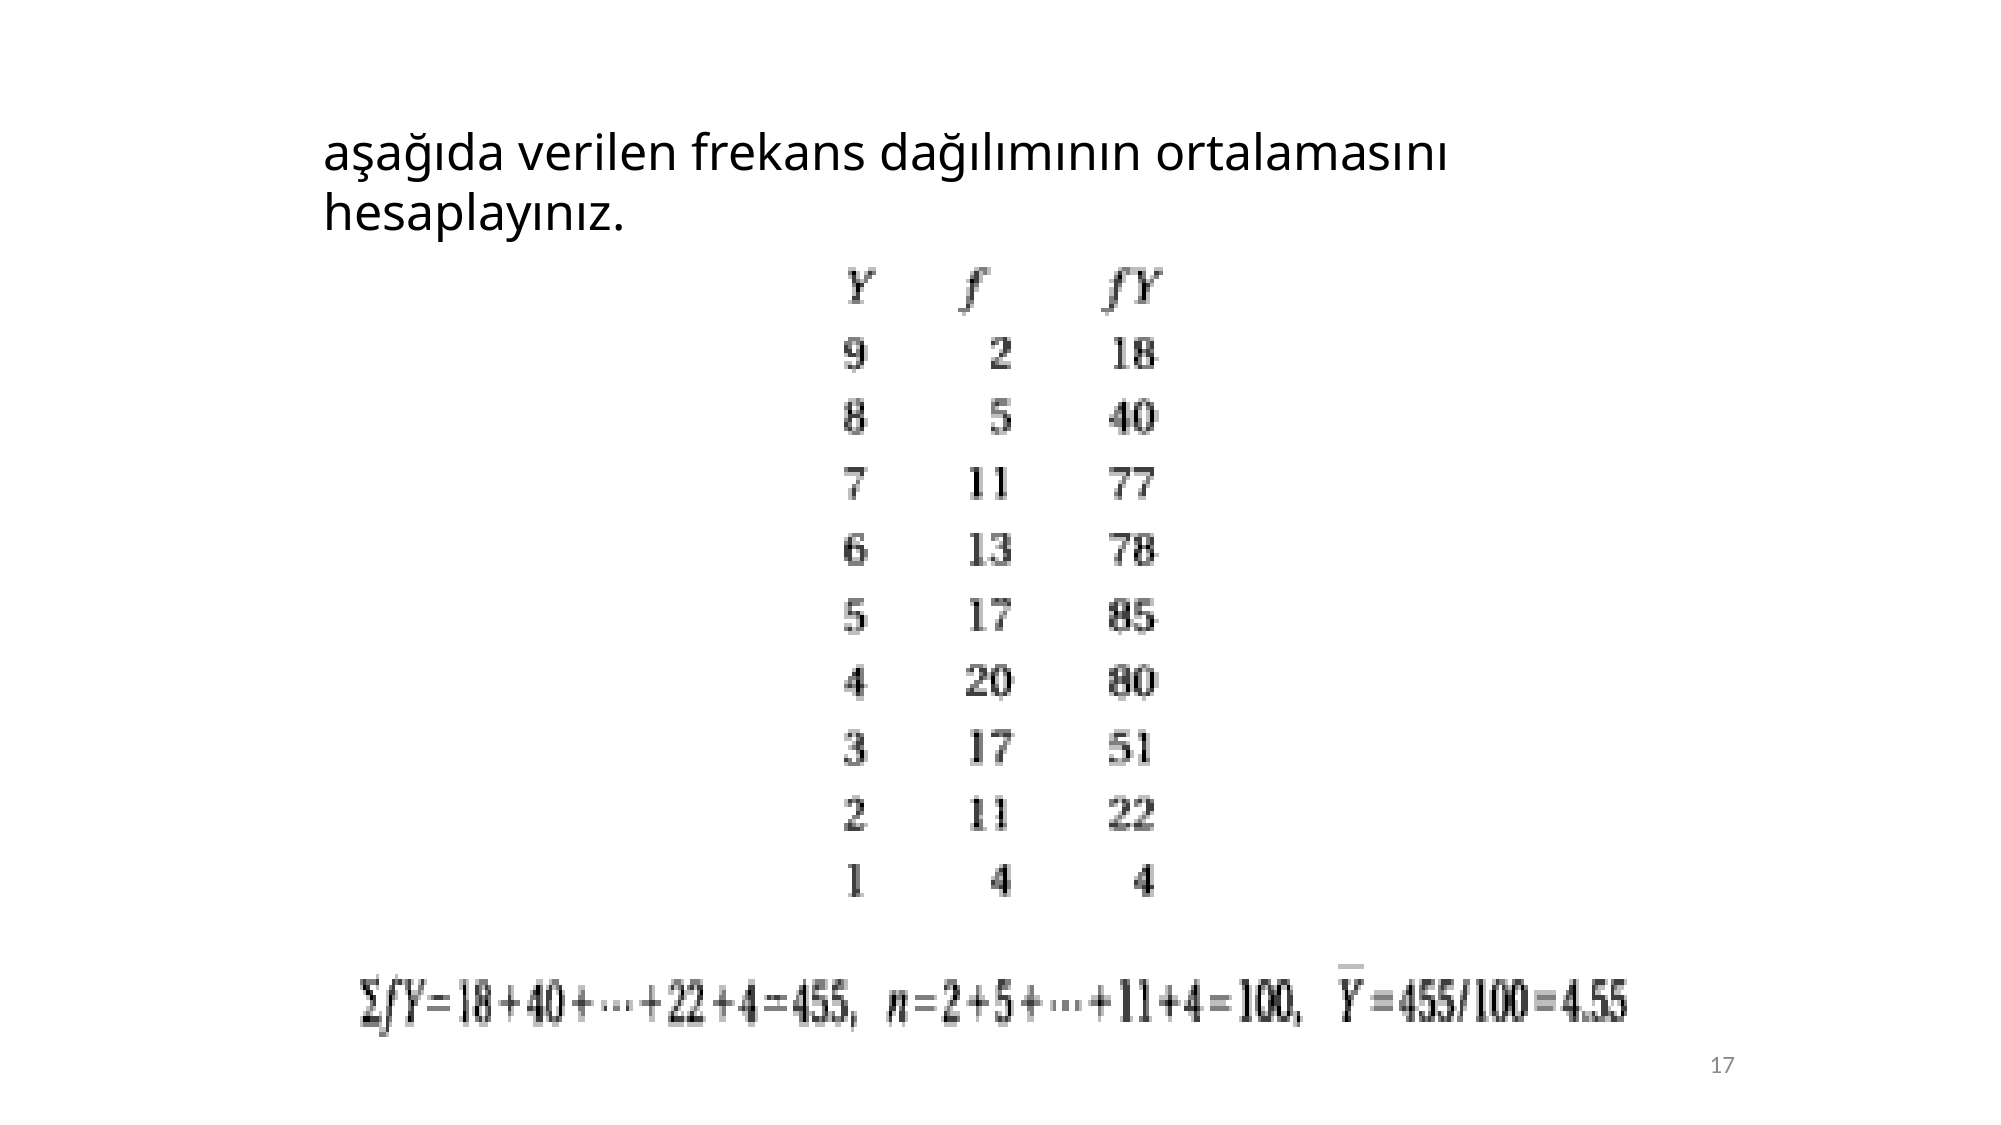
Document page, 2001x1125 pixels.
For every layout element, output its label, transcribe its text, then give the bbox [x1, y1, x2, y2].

slide_number 17 [1400, 1024, 1750, 1103]
text_box aşağıda verilen frekans dağılımının ortalamasını hesaplayınız. [308, 113, 1703, 249]
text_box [799, 243, 1200, 930]
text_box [338, 963, 1650, 1059]
